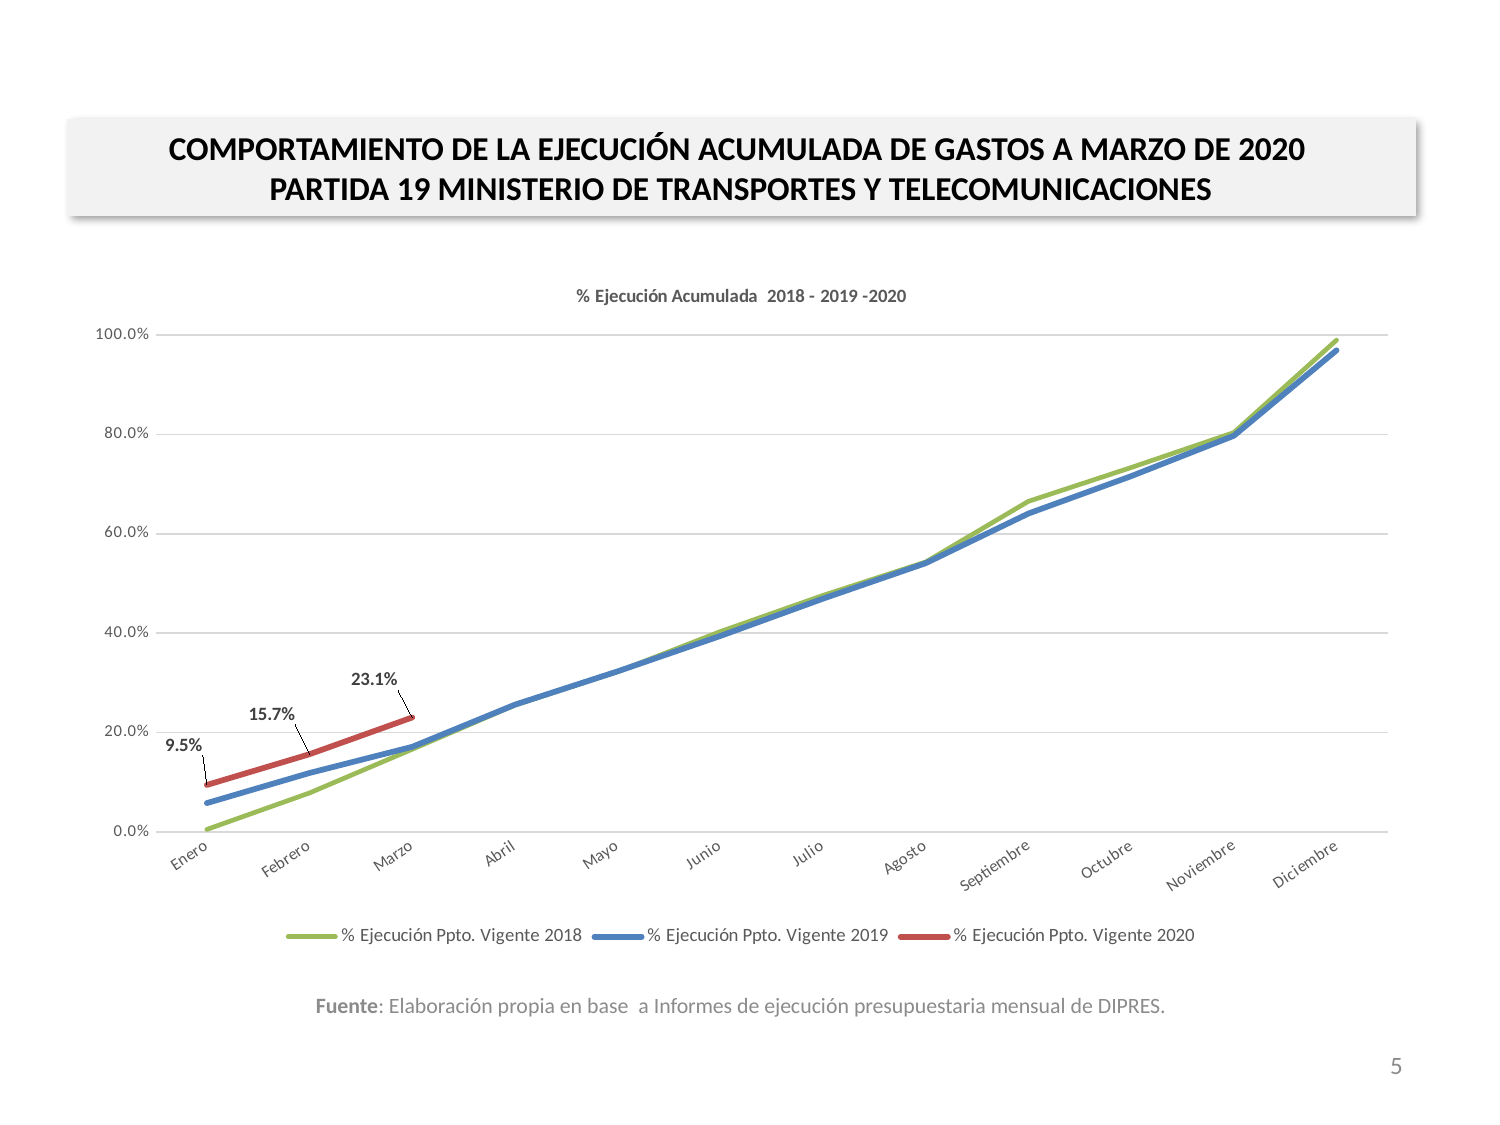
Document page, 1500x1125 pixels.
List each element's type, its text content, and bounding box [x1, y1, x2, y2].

footer Fuente: Elaboración propia en base a Informes de ejecución presupuestaria mensual de DIPRES. [144, 975, 1338, 1035]
text_box COMPORTAMIENTO DE LA EJECUCIÓN ACUMULADA DE GASTOS A MARZO DE 2020 PARTIDA 19 MINISTERIO DE TRANSPORTES Y TELECOMUNICACIONES [67, 119, 1415, 216]
slide_number 5 [1067, 1035, 1418, 1095]
chart [67, 260, 1416, 953]
